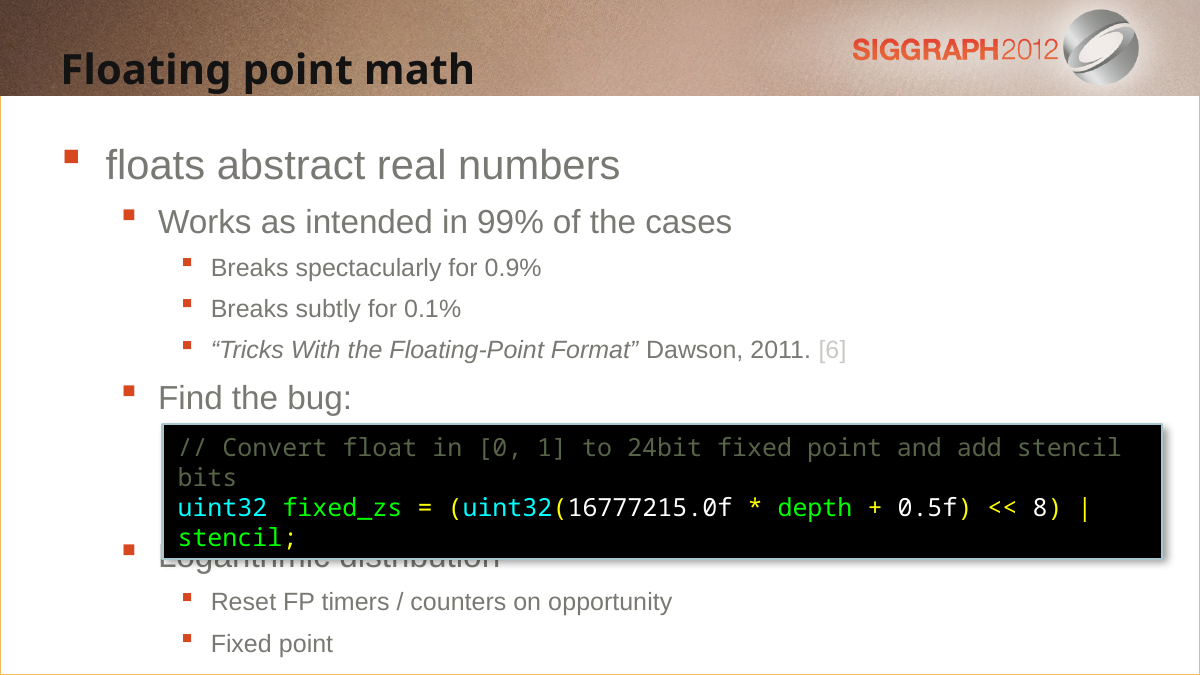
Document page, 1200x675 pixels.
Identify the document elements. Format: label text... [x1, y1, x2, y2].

text_box // Convert float in [0, 1] to 24bit fixed point and add stencil bits uint32 fixed_zs = (uint32(16777215.0f * depth + 0.5f) << 8) | stencil; [162, 424, 1163, 559]
picture [0, 0, 1200, 96]
list floats abstract real numbers Works as intended in 99% of the cases Breaks spectacularly for 0.9% Breaks subtly for 0.1% “Tricks With the Floating-Point Format” Dawson, 2011. [6] Find the bug: Logarithmic distribution Reset FP timers / counters on opportunity Fixed point [45, 125, 1163, 638]
text_box Floating point math [48, 37, 1090, 100]
